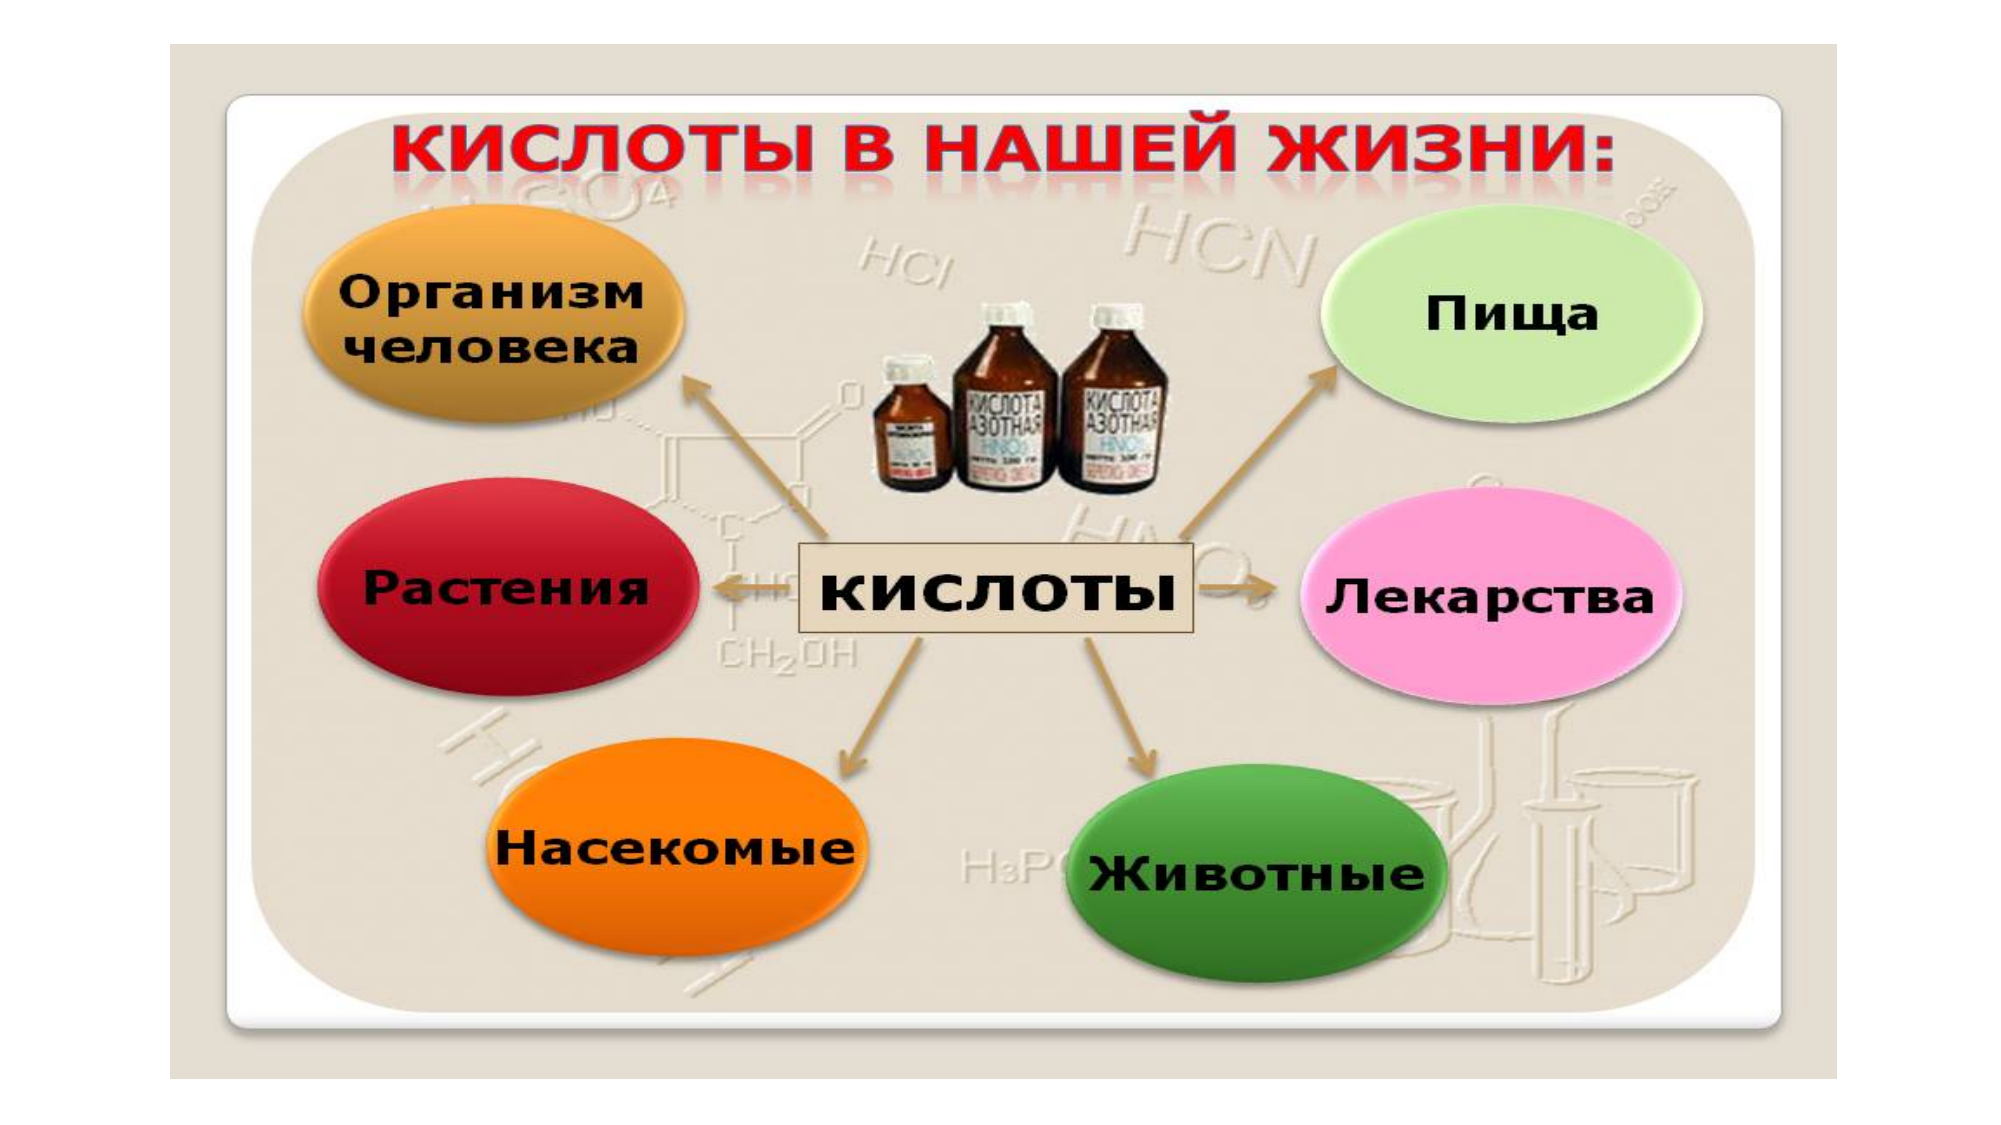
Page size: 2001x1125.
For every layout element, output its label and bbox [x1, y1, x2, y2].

list [170, 44, 1837, 1079]
